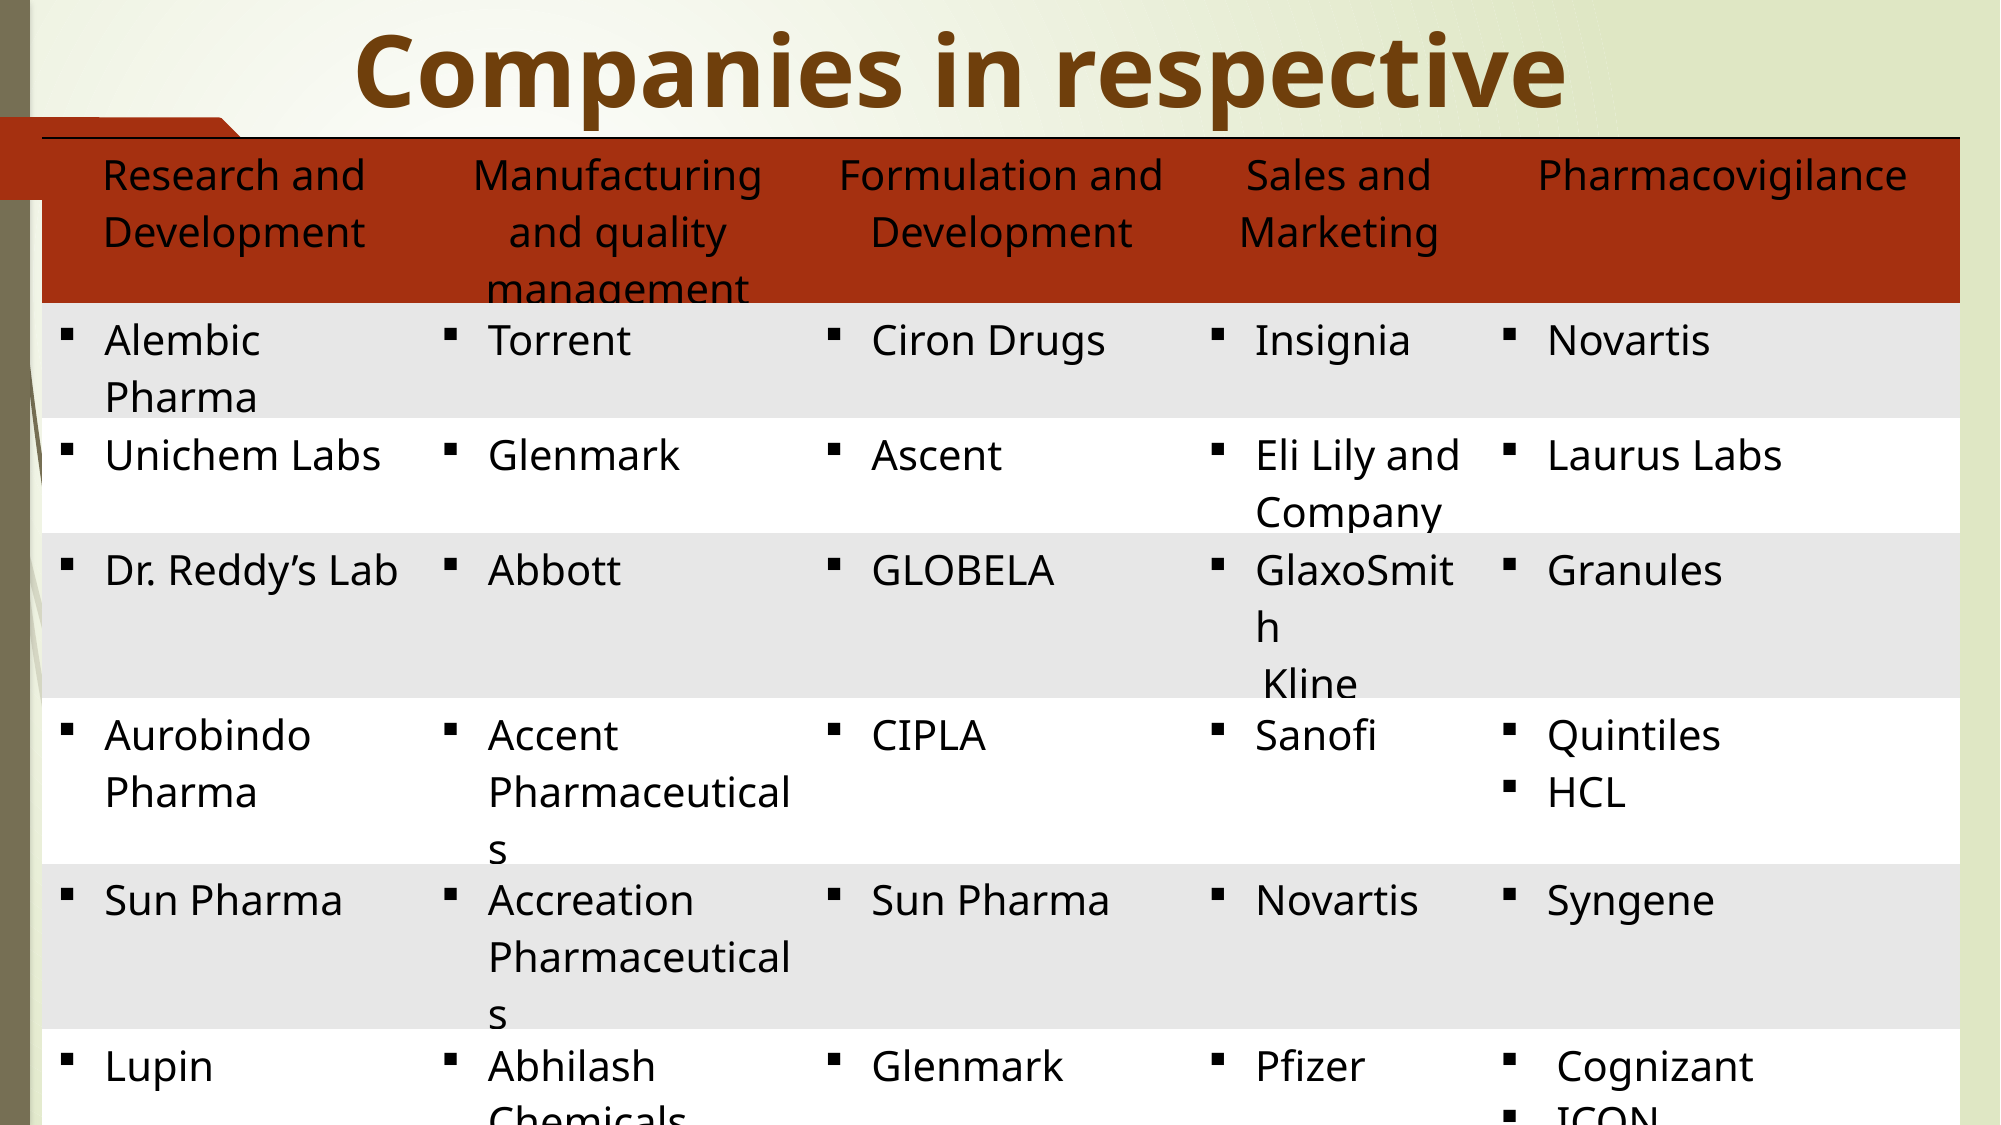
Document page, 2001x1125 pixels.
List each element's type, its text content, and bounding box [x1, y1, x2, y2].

table_cell Syngene [1485, 864, 1960, 1029]
table_cell Insignia [1193, 303, 1485, 418]
table_cell Novartis [1193, 864, 1485, 1029]
table_header Formulation and Development [810, 139, 1193, 303]
table_cell Abbott [426, 533, 810, 698]
table_cell Torrent [426, 303, 810, 418]
table_cell Aurobindo Pharma [42, 698, 426, 864]
table_cell GLOBELA [810, 533, 1193, 698]
table_cell Granules [1485, 533, 1960, 698]
table_cell Quintiles HCL [1485, 698, 1960, 864]
table_header Research and Development [42, 139, 426, 303]
table_cell Sun Pharma [42, 864, 426, 1029]
table_header Sales and Marketing [1193, 139, 1485, 303]
text_box Companies in respective Domains [188, 0, 1734, 137]
table_cell Sun Pharma [810, 864, 1193, 1029]
table_cell Novartis [1485, 303, 1960, 418]
table_cell Eli Lily and Company [1193, 418, 1485, 533]
table_header Manufacturing and quality management [426, 139, 810, 303]
table_cell GlaxoSmith Kline [1193, 533, 1485, 698]
table_cell Accreation Pharmaceuticals [426, 864, 810, 1029]
table_cell CIPLA [810, 698, 1193, 864]
table_cell Cognizant ICON [1485, 1029, 1960, 1125]
table_cell Glenmark [810, 1029, 1193, 1125]
table_cell Ciron Drugs [810, 303, 1193, 418]
table_cell Laurus Labs [1485, 418, 1960, 533]
table_cell Alembic Pharma [42, 303, 426, 418]
table_header Pharmacovigilance [1485, 139, 1960, 303]
table_cell Glenmark [426, 418, 810, 533]
table_cell Dr. Reddy’s Lab [42, 533, 426, 698]
table_cell Unichem Labs [42, 418, 426, 533]
table_cell Lupin [42, 1029, 426, 1125]
table_cell Ascent [810, 418, 1193, 533]
table_cell Accent Pharmaceuticals [426, 698, 810, 864]
table_cell Abhilash Chemicals [426, 1029, 810, 1125]
table_cell Sanofi [1193, 698, 1485, 864]
table_cell Pfizer [1193, 1029, 1485, 1125]
